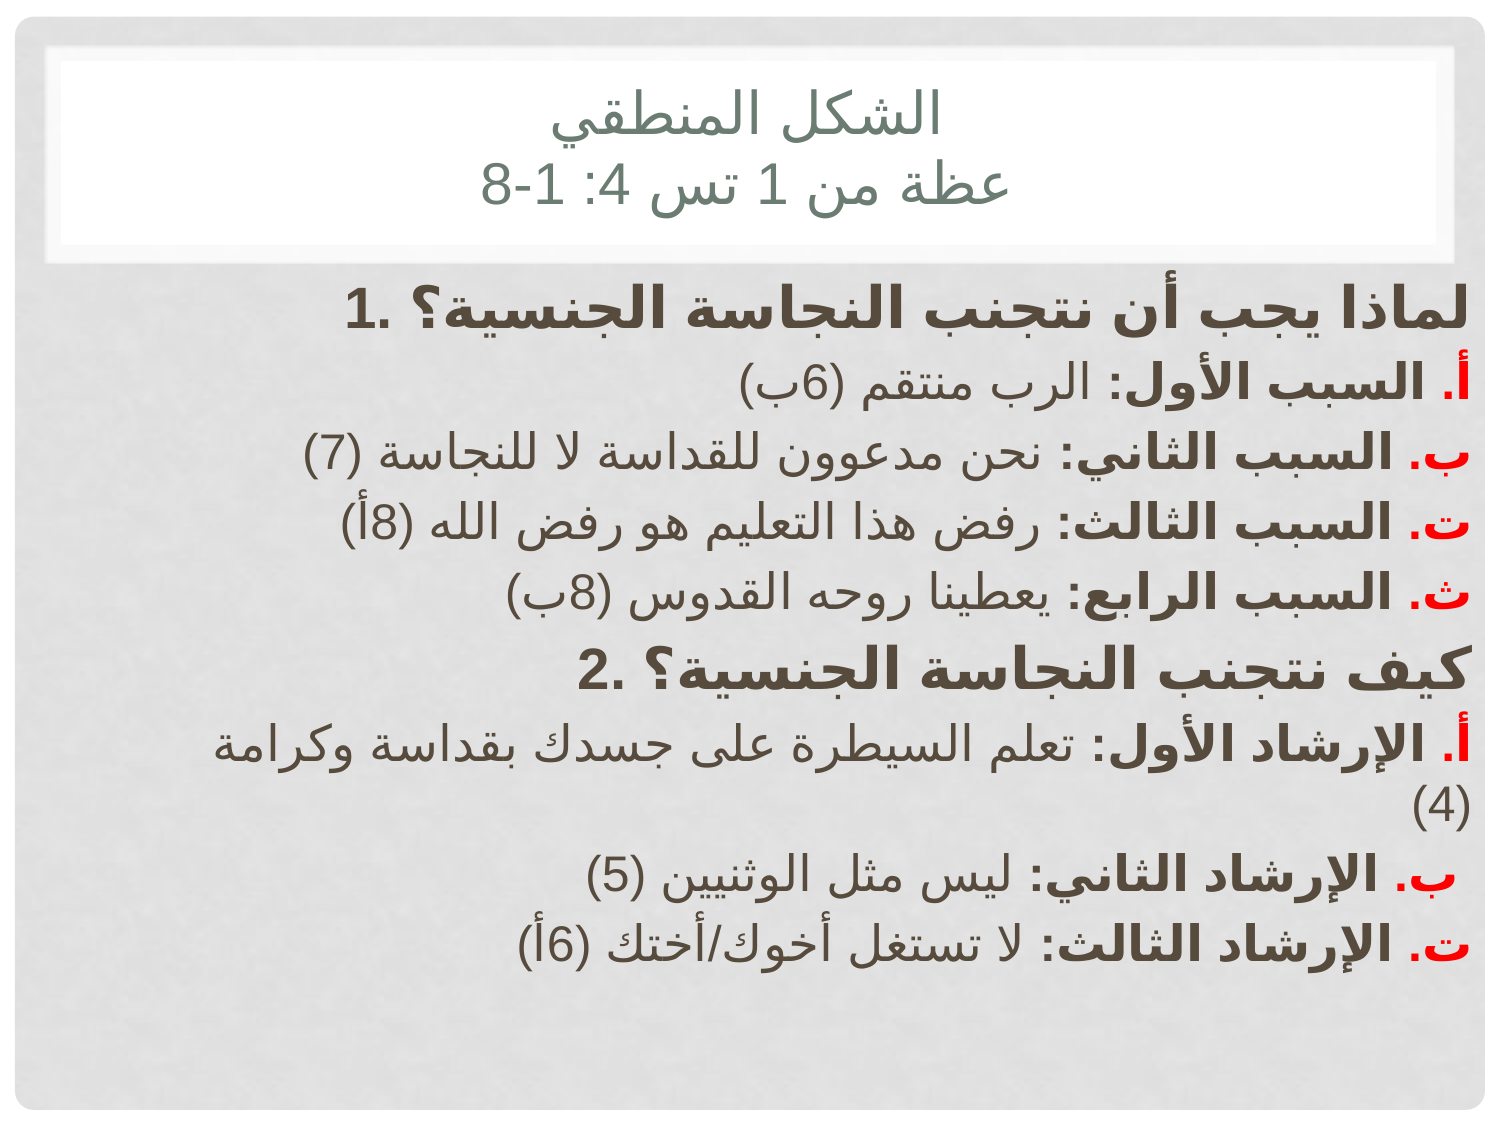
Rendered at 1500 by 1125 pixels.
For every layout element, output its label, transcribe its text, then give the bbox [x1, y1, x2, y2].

title الشكل المنطقي عظة من 1 تس 4: 1-8 [69, 66, 1425, 225]
list 1. لماذا يجب أن نتجنب النجاسة الجنسية؟ أ. السبب الأول: الرب منتقم (6ب) ب. السبب الثاني: نحن مدعوون للقداسة لا للنجاسة (7) ت. السبب الثالث: رفض هذا التعليم هو رفض الله (8أ) ث. السبب الرابع: يعطينا روحه القدوس (8ب) 2. كيف نتجنب النجاسة الجنسية؟ أ. الإرشاد الأول: تعلم السيطرة على جسدك بقداسة وكرامة (4) ب. الإرشاد الثاني: ليس مثل الوثنيين (5) ت. الإرشاد الثالث: لا تستغل أخوك/أختك (6أ) [24, 262, 1488, 1125]
